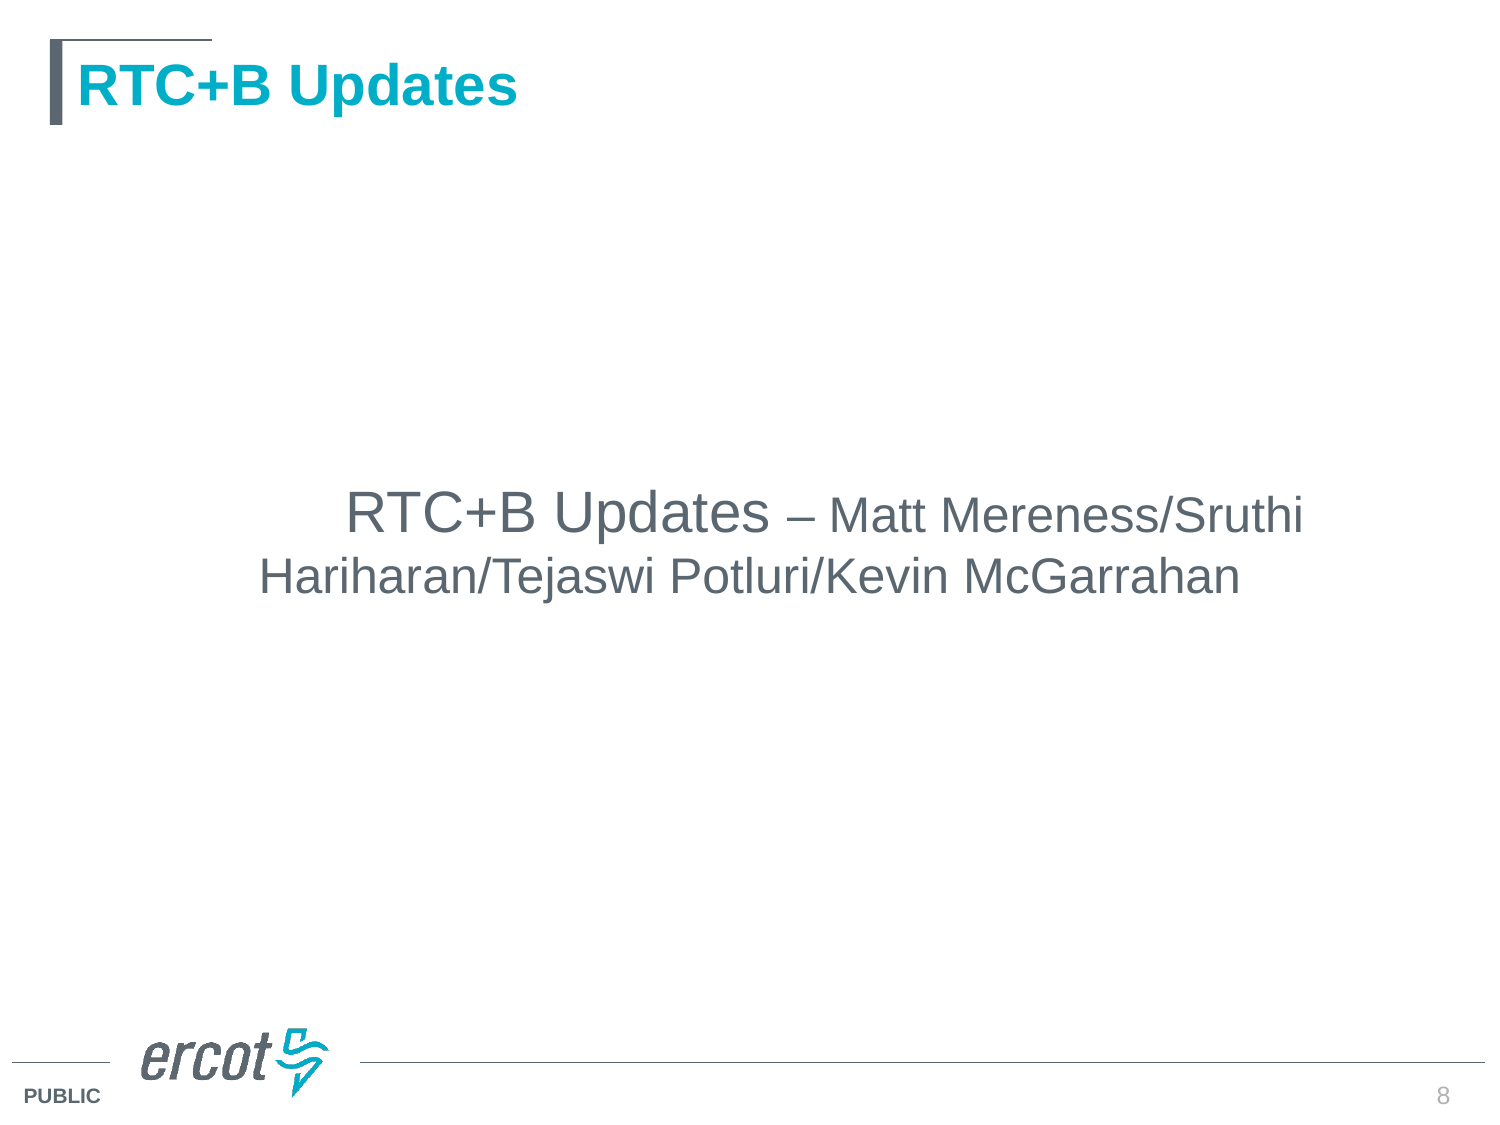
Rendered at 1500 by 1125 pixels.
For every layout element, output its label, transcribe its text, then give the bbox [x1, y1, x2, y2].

picture [137, 1024, 332, 1100]
title RTC+B Updates [62, 39, 1450, 125]
slide_number 8 [1400, 1076, 1488, 1113]
list RTC+B Updates – Matt Mereness/Sruthi Hariharan/Tejaswi Potluri/Kevin McGarrahan [50, 162, 1450, 992]
